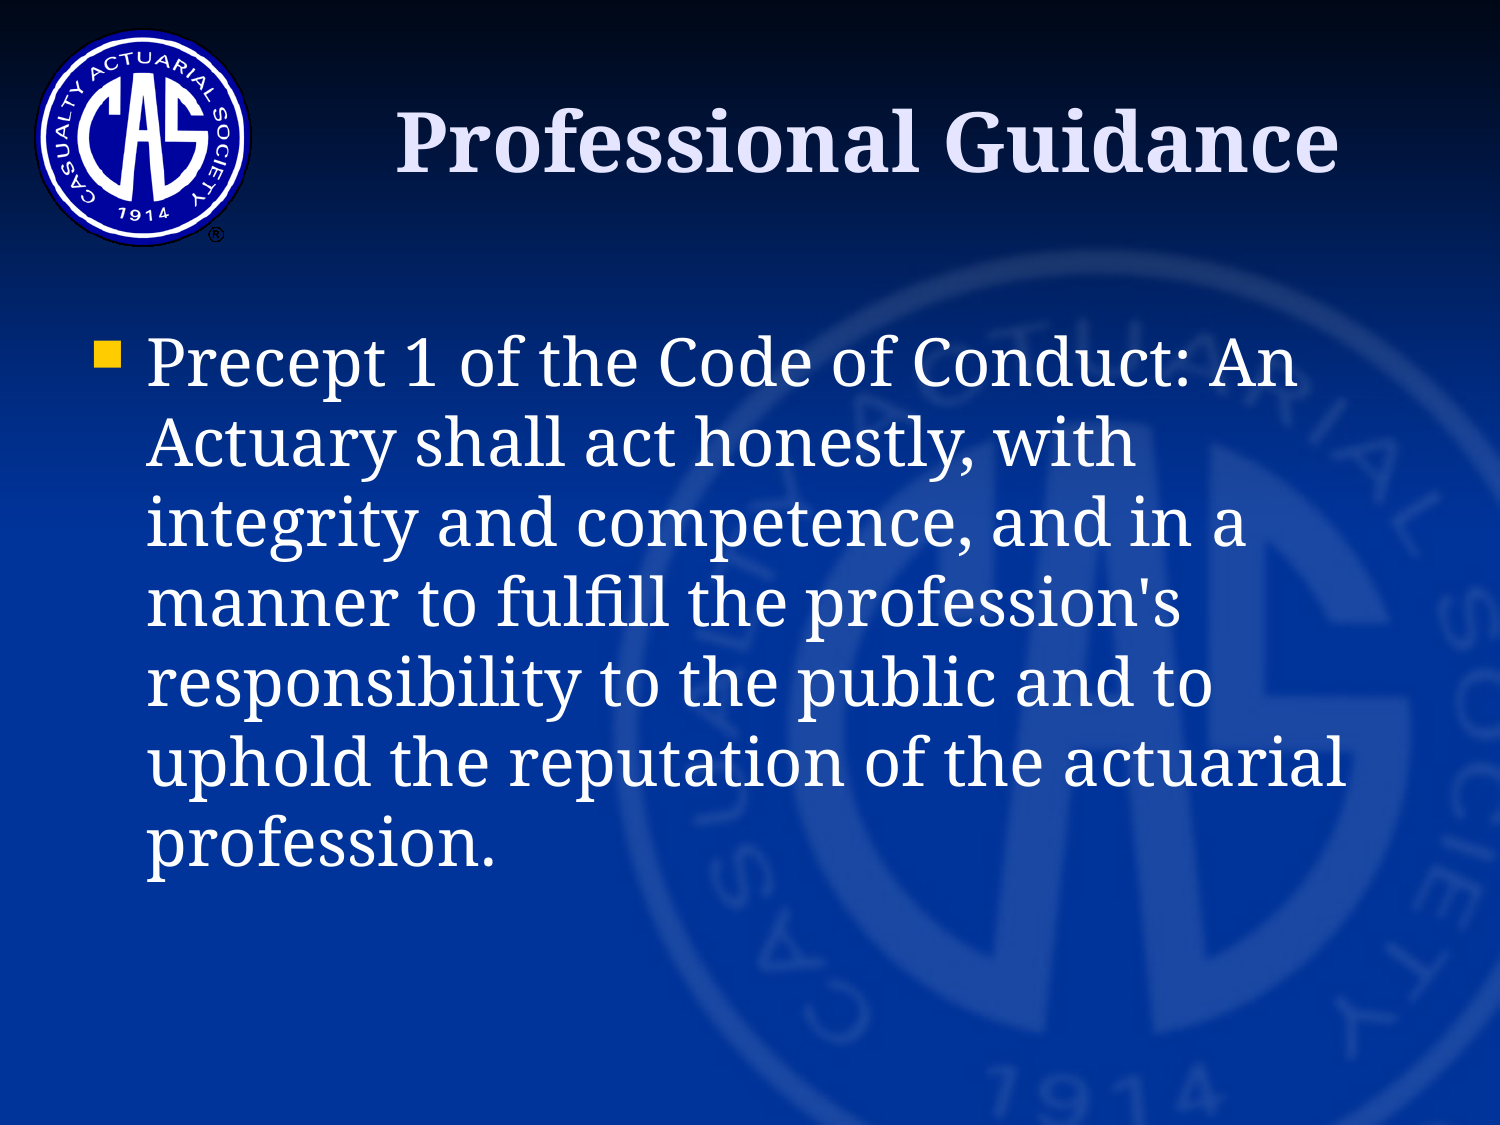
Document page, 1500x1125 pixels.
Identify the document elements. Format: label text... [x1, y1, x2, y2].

list Precept 1 of the Code of Conduct: An Actuary shall act honestly, with integrity and competence, and in a manner to fulfill the profession's responsibility to the public and to uphold the reputation of the actuarial profession. [74, 312, 1426, 1031]
picture [0, 0, 1500, 1125]
title Professional Guidance [312, 44, 1426, 233]
